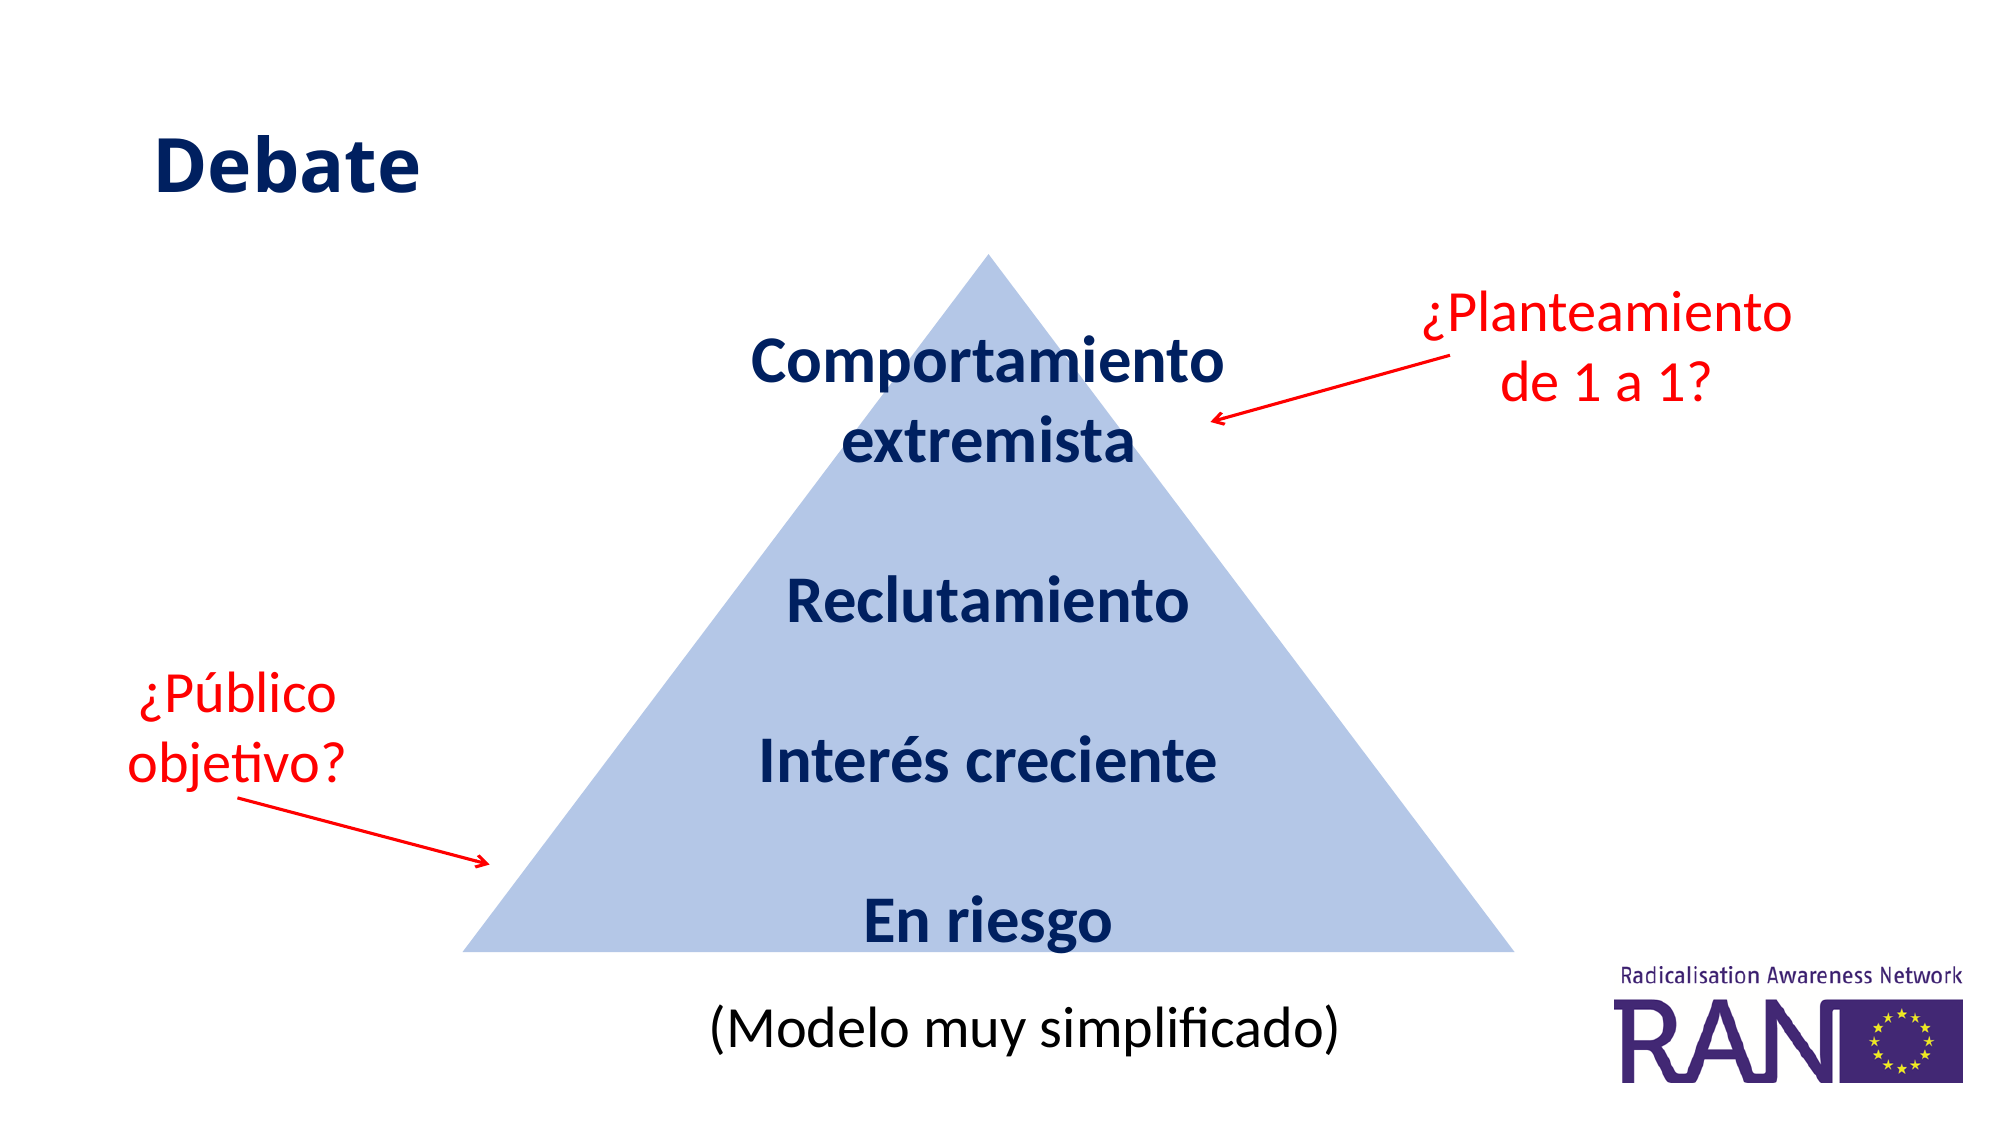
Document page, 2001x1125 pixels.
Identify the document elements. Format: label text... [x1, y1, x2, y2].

text_box [946, 252, 1031, 308]
text_box [460, 660, 681, 954]
text_box (Modelo muy simplificado) [618, 981, 1432, 1066]
title Debate [137, 59, 1863, 278]
text_box Comportamiento extremista Reclutamiento Interés creciente En riesgo [681, 308, 1296, 963]
text_box [1296, 660, 1517, 954]
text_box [44, 646, 490, 865]
picture [1614, 966, 1963, 1083]
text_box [1210, 265, 1823, 422]
